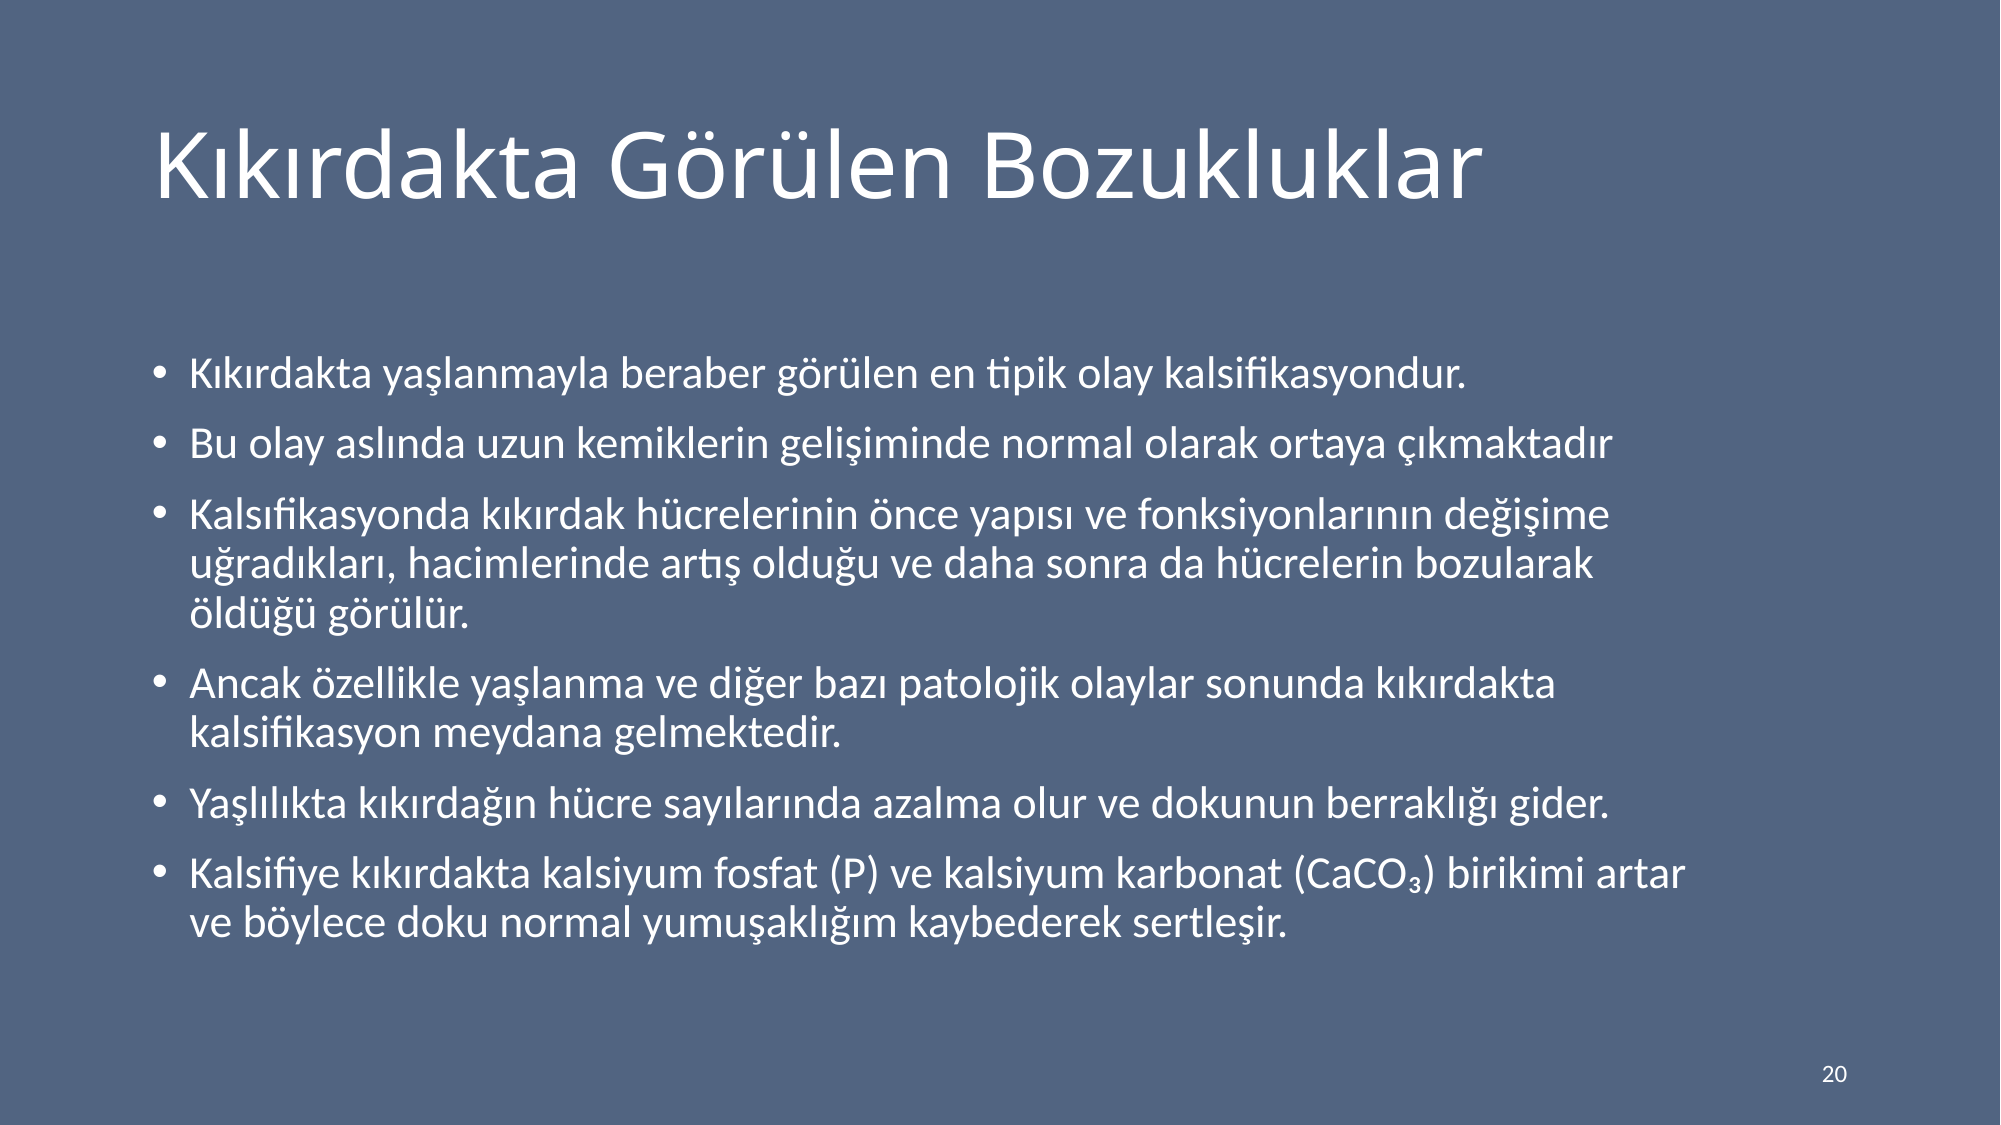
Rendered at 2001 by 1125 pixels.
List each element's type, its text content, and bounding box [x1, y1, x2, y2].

slide_number 20 [1412, 1042, 1863, 1103]
title Kıkırdakta Görülen Bozukluklar [137, 59, 1863, 278]
list Kıkırdakta yaşlanmayla beraber görülen en tipik olay kalsifikasyondur. Bu olay aslında uzun kemiklerin gelişiminde normal olarak ortaya çıkmaktadır Kalsıfikasyonda kıkırdak hücrelerinin önce yapısı ve fonksiyonlarının değişime uğradıkları, hacimlerinde artış olduğu ve daha sonra da hücrelerin bozularak öldüğü görülür. Ancak özellikle yaşlanma ve diğer bazı patolojik olaylar sonunda kıkırdakta kalsifikasyon meydana gelmektedir. Yaşlılıkta kıkırdağın hücre sayılarında azalma olur ve dokunun berraklığı gider. Kalsifiye kıkırdakta kalsiyum fosfat (P) ve kalsiyum karbonat (CaCO₃) birikimi artar ve böylece doku normal yumuşaklığım kaybederek sertleşir. [136, 341, 1714, 933]
